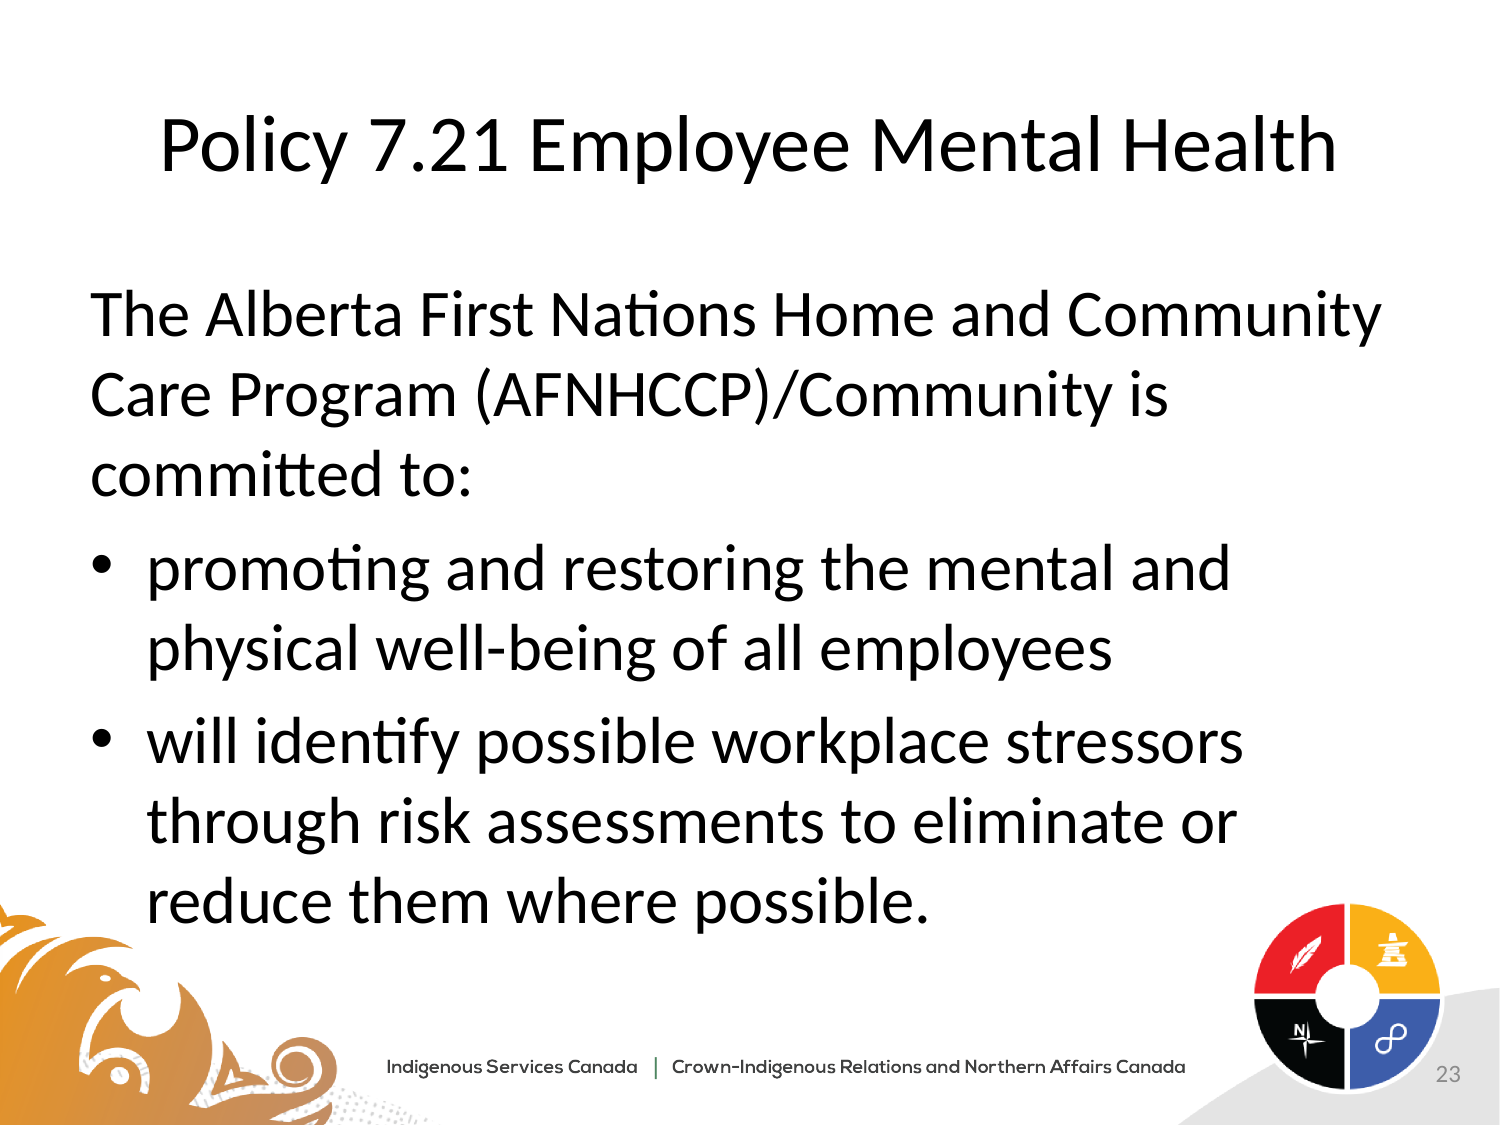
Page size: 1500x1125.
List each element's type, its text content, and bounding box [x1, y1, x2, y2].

picture [0, 1, 1500, 1125]
list The Alberta First Nations Home and Community Care Program (AFNHCCP)/Community is committed to: promoting and restoring the mental and physical well-being of all employees will identify possible workplace stressors through risk assessments to eliminate or reduce them where possible. [75, 262, 1425, 1005]
slide_number 23 [1126, 1042, 1477, 1103]
title Policy 7.21 Employee Mental Health [75, 45, 1425, 233]
